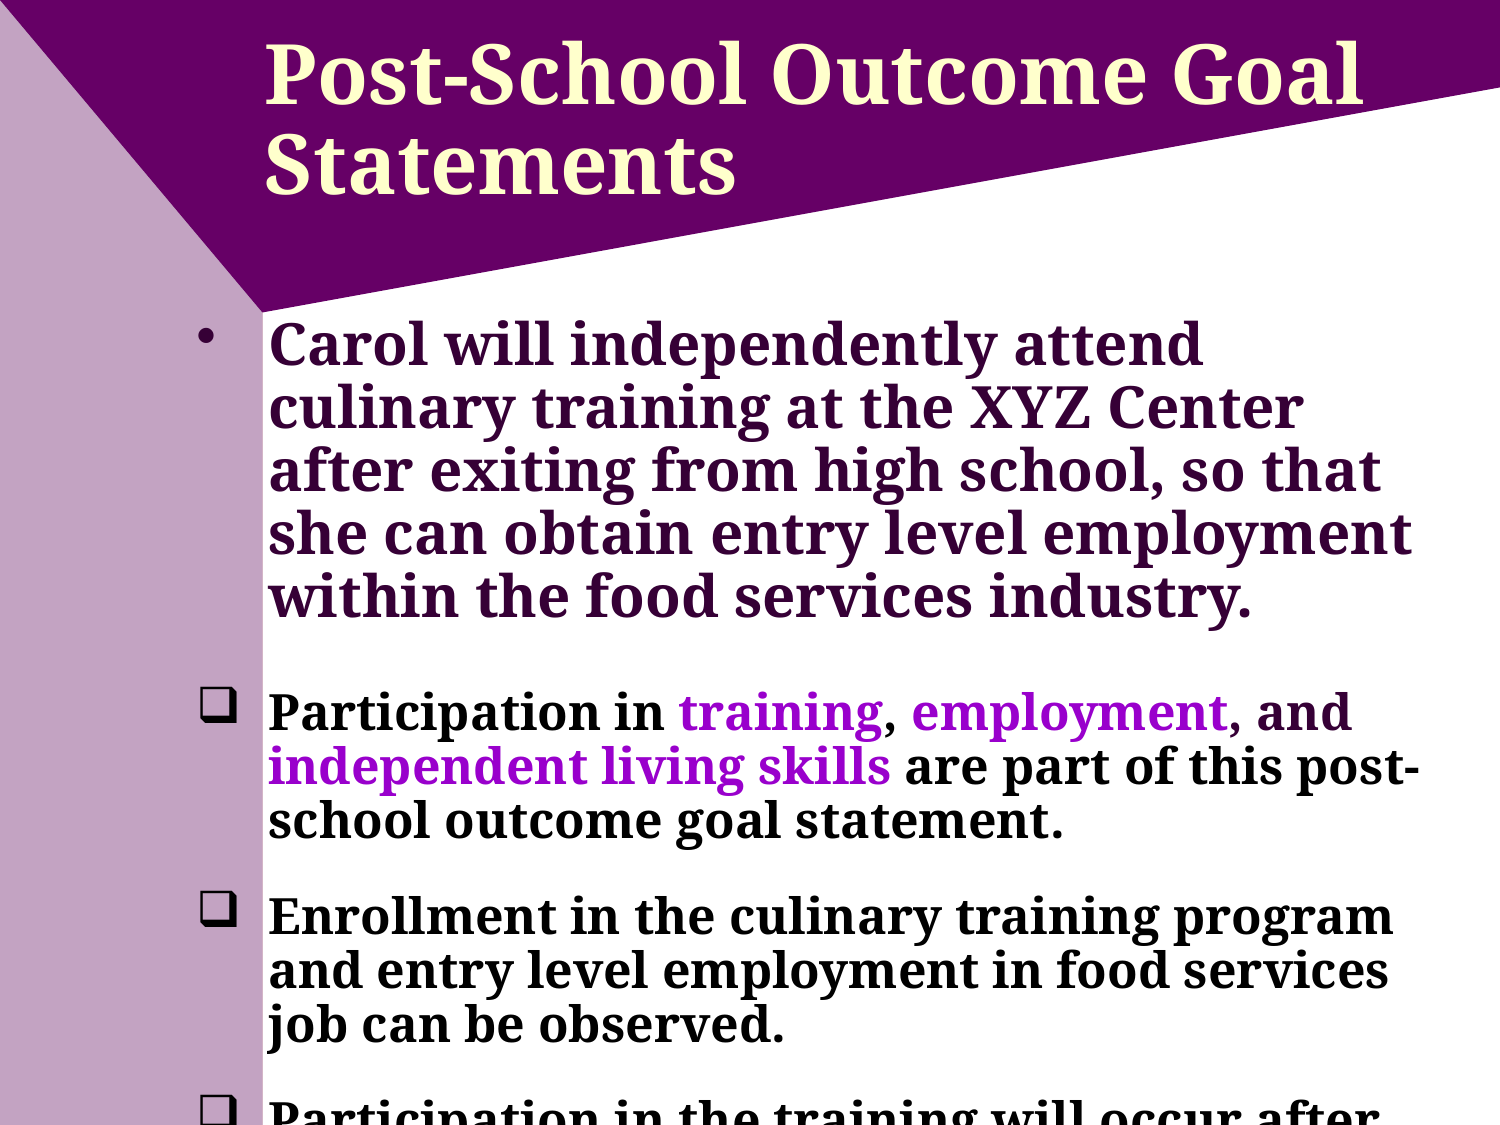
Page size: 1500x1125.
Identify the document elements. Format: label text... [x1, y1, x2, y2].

list Carol will independently attend culinary training at the XYZ Center after exiting from high school, so that she can obtain entry level employment within the food services industry. Participation in training, employment, and independent living skills are part of this post-school outcome goal statement. Enrollment in the culinary training program and entry level employment in food services job can be observed. Participation in the training will occur after exiting from high school. [187, 299, 1471, 1100]
title Post-School Outcome Goal Statements [249, 24, 1388, 213]
